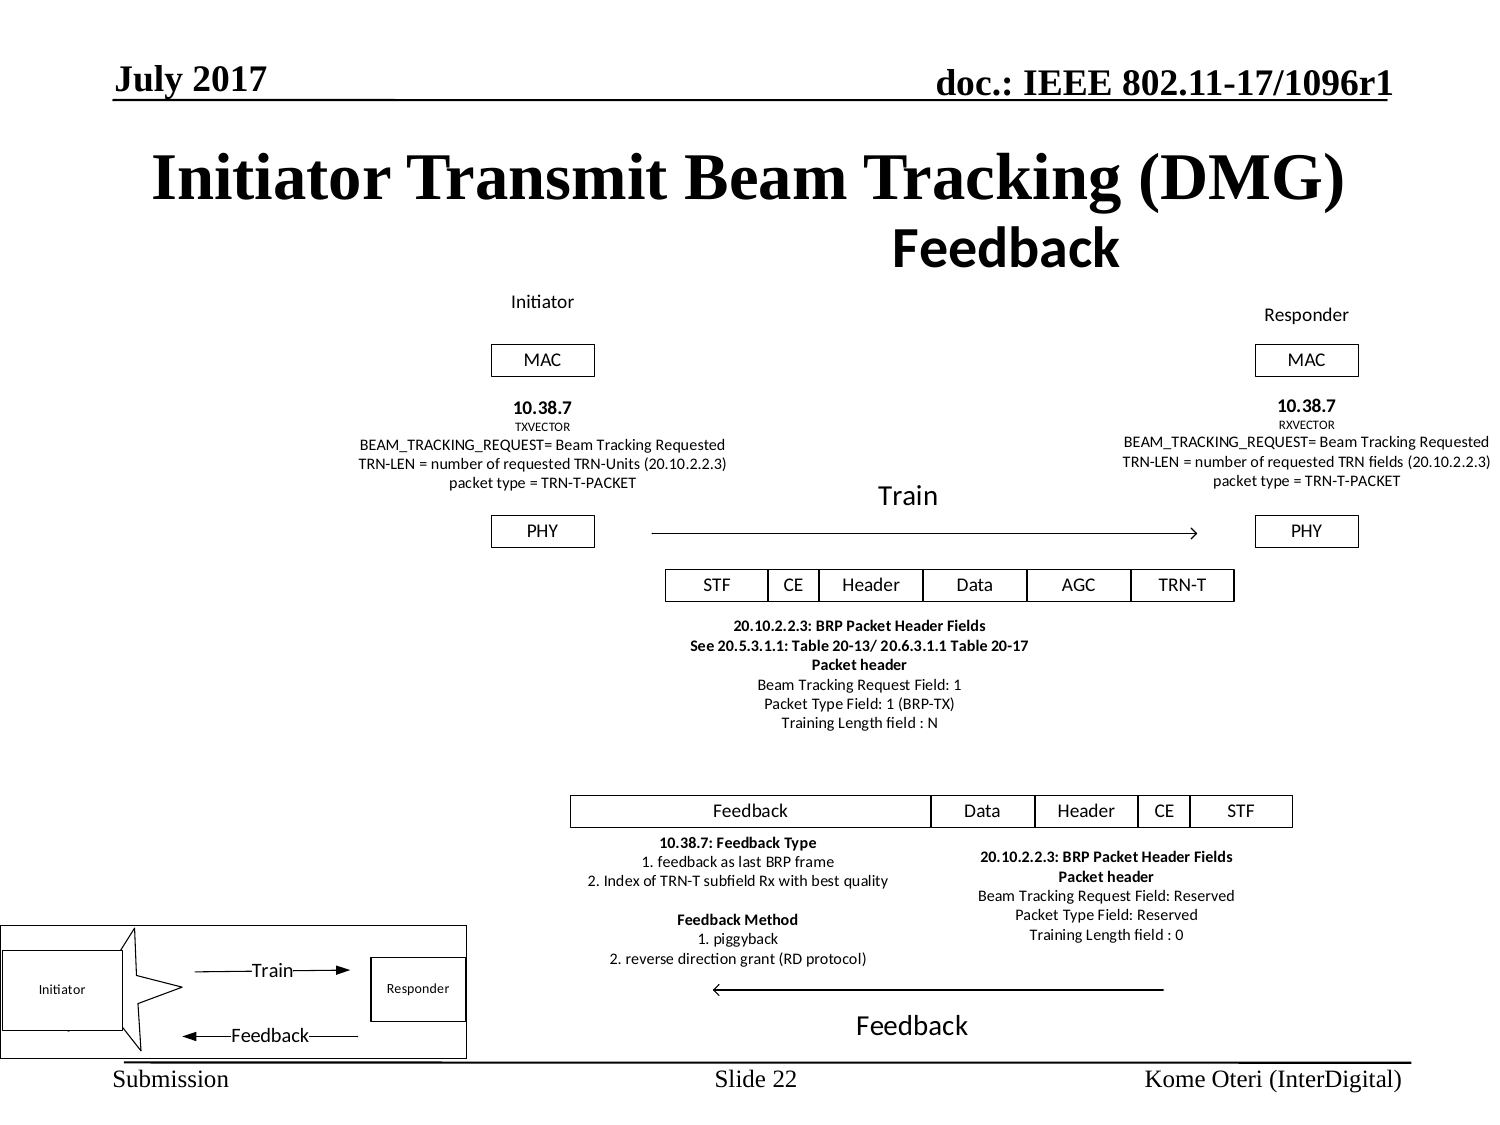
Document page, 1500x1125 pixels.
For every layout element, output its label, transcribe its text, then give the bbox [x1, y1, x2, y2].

footer Kome Oteri (InterDigital) [879, 1067, 1403, 1093]
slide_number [114, 54, 423, 100]
picture [0, 195, 1500, 1059]
title Initiator Transmit Beam Tracking (DMG) [111, 85, 1387, 261]
slide_number Slide 22 [712, 1067, 800, 1123]
